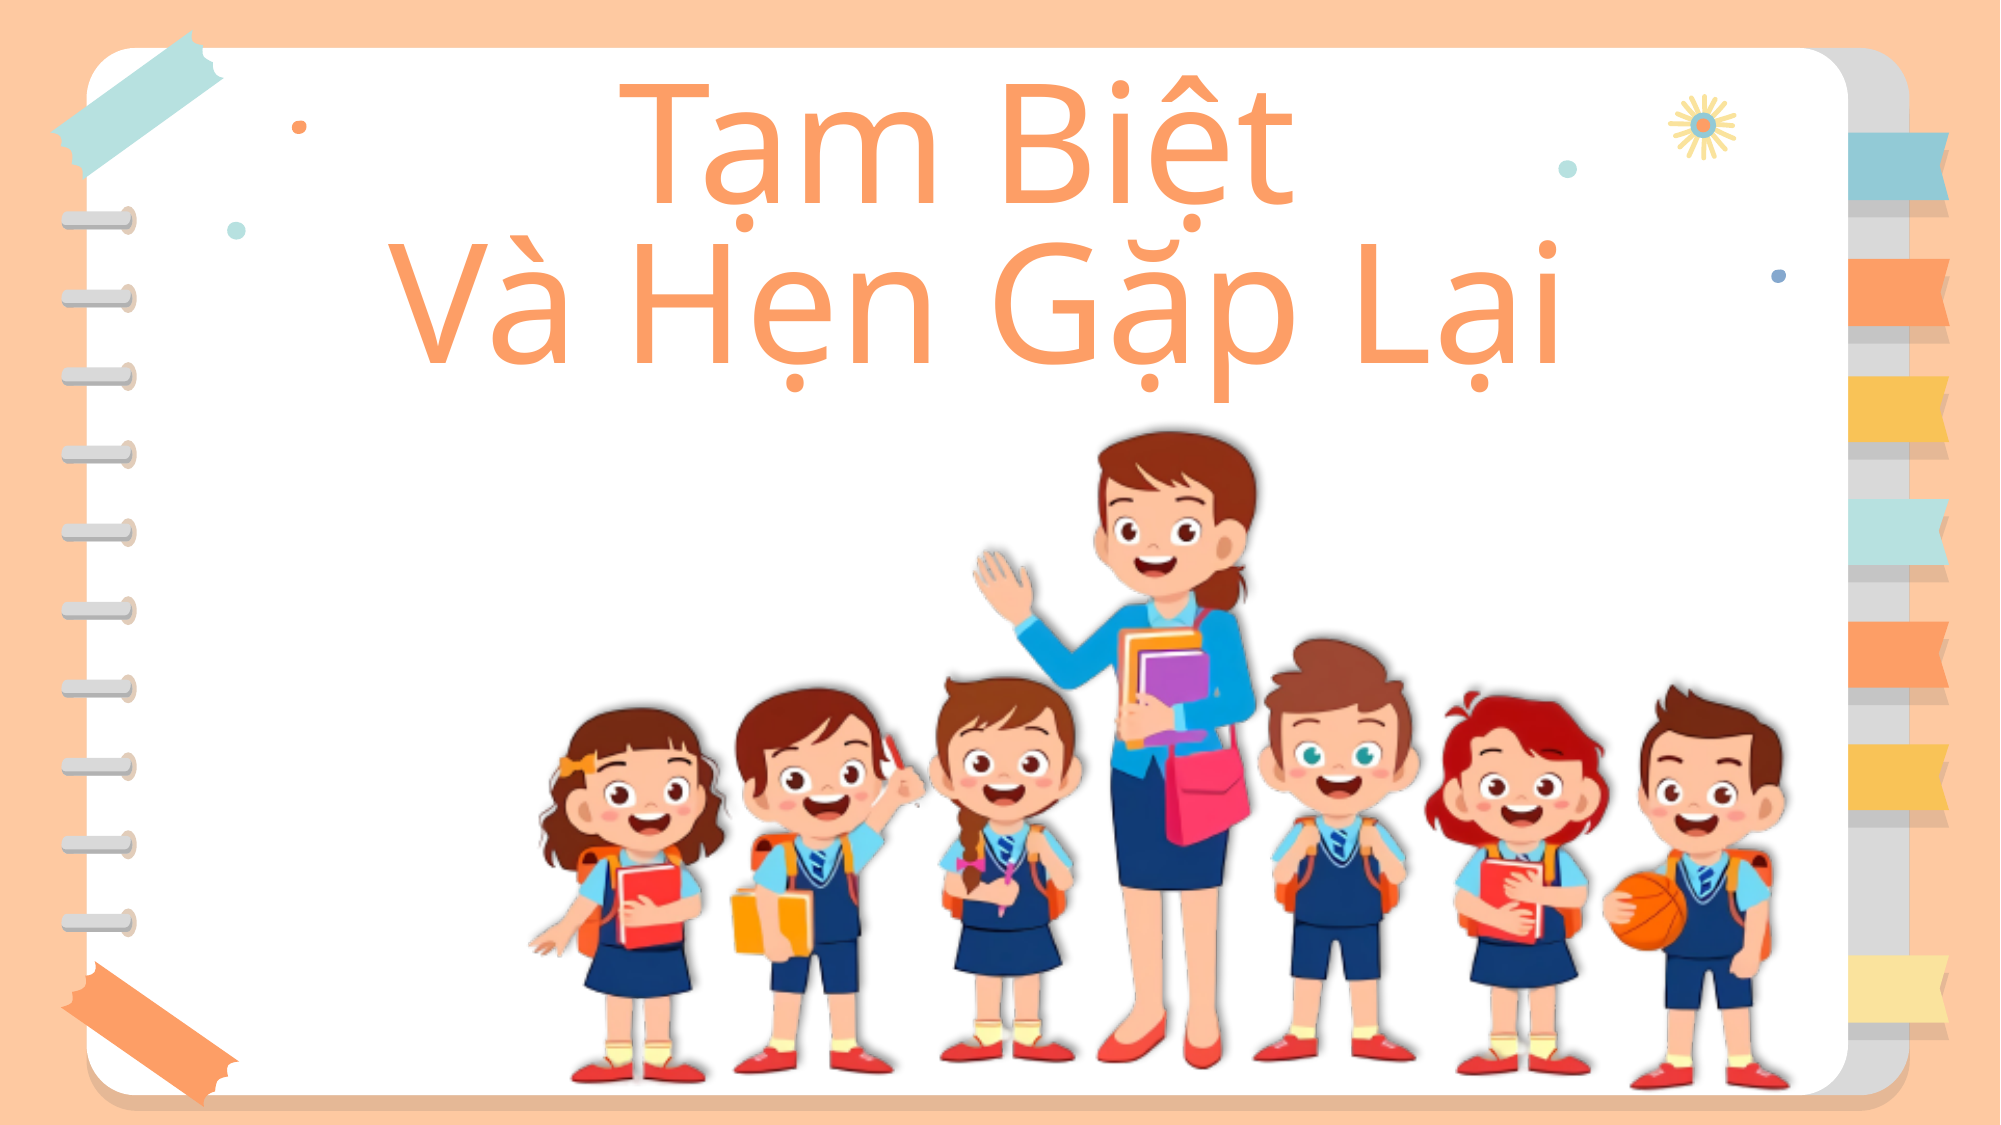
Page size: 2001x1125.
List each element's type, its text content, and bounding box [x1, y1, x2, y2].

picture [475, 378, 1853, 1125]
title Tạm Biệt Và Hẹn Gặp Lại [69, 126, 1889, 345]
